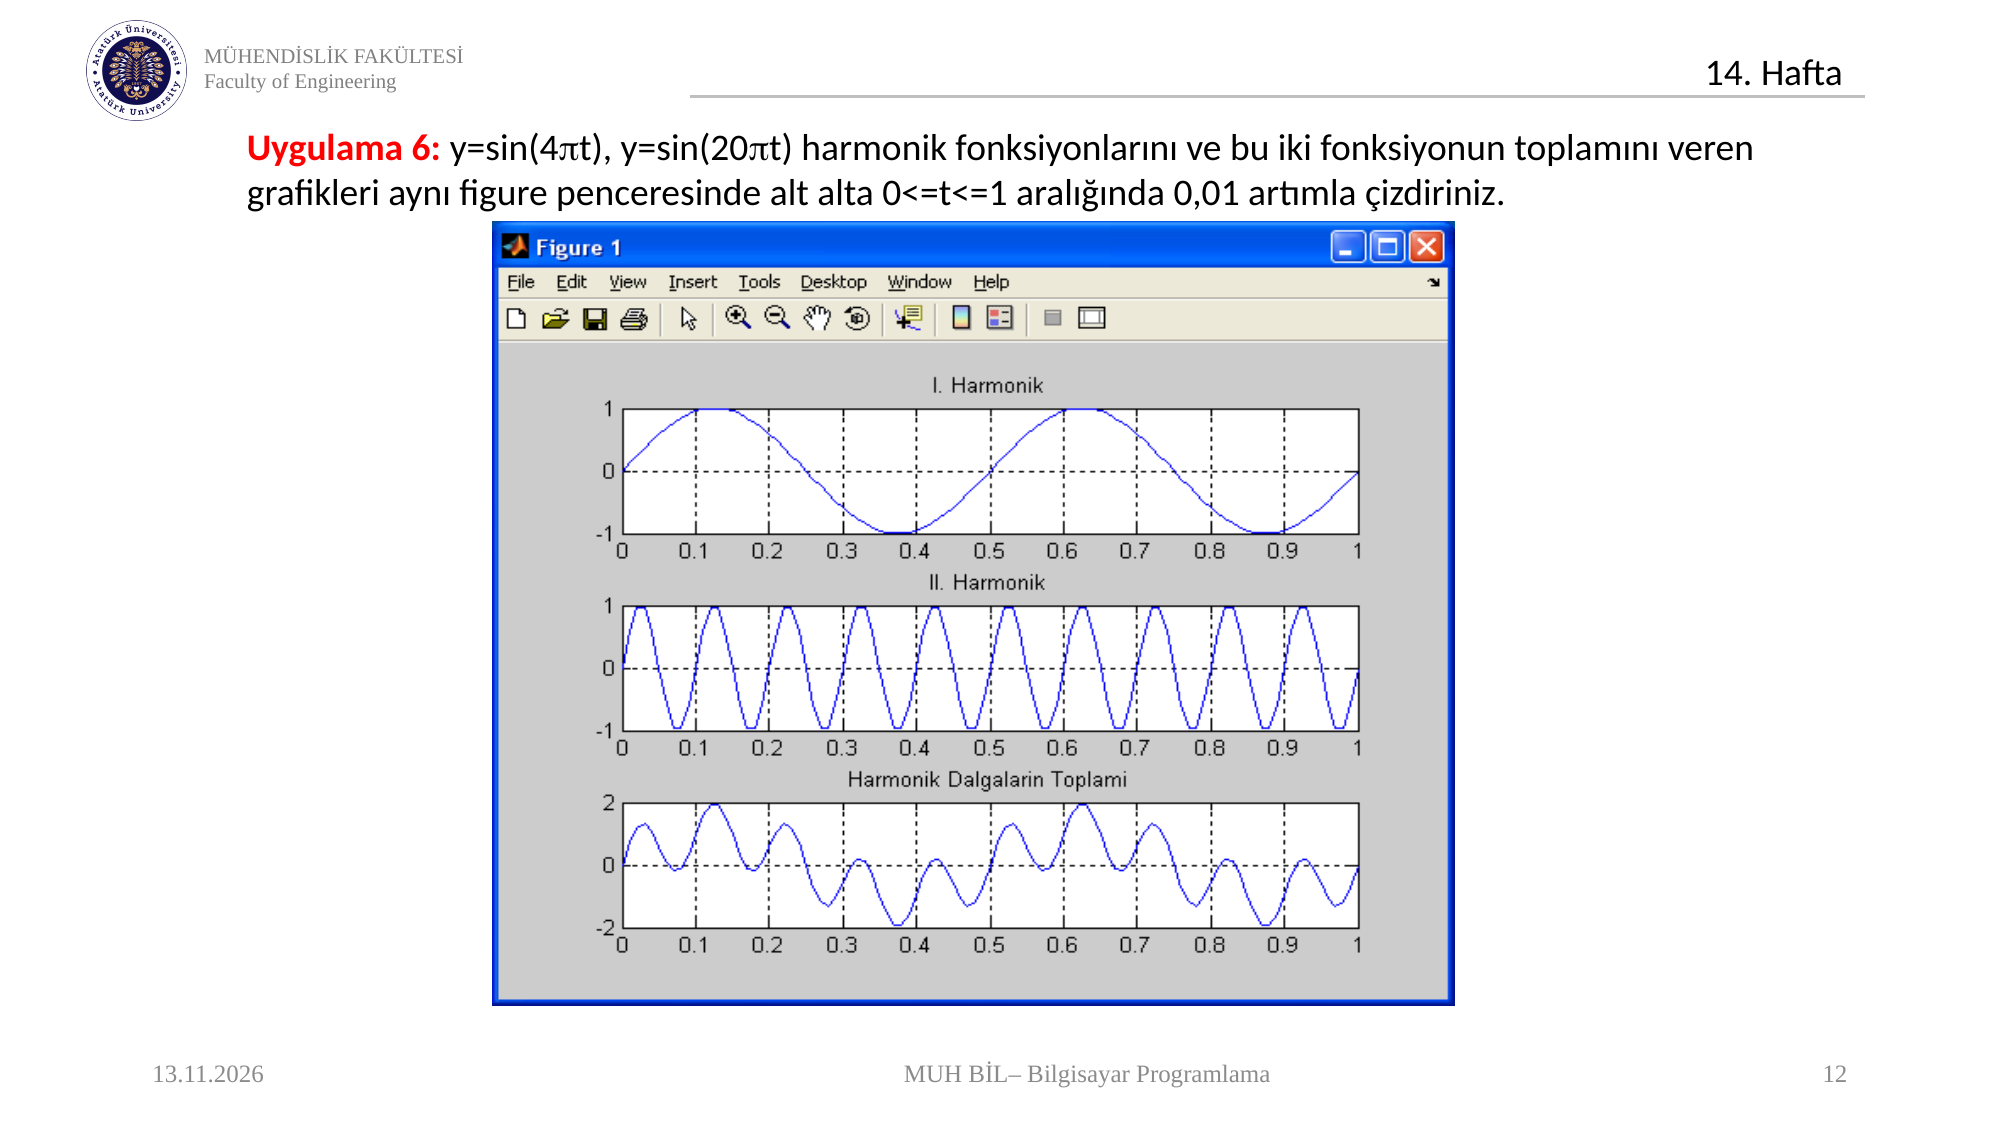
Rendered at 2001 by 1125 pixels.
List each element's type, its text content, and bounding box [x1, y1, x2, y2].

picture [86, 20, 187, 121]
text_box Uygulama 6: y=sin(4t), y=sin(20t) harmonik fonksiyonlarını ve bu iki fonksiyonun toplamını veren grafikleri aynı figure penceresinde alt alta 0<=t<=1 aralığında 0,01 artımla çizdiriniz. [232, 115, 1838, 221]
slide_number 12 [1795, 1042, 1863, 1103]
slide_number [137, 1042, 374, 1103]
picture [492, 221, 1455, 1006]
footer MUH BİL– Bilgisayar Programlama [410, 1042, 1765, 1103]
